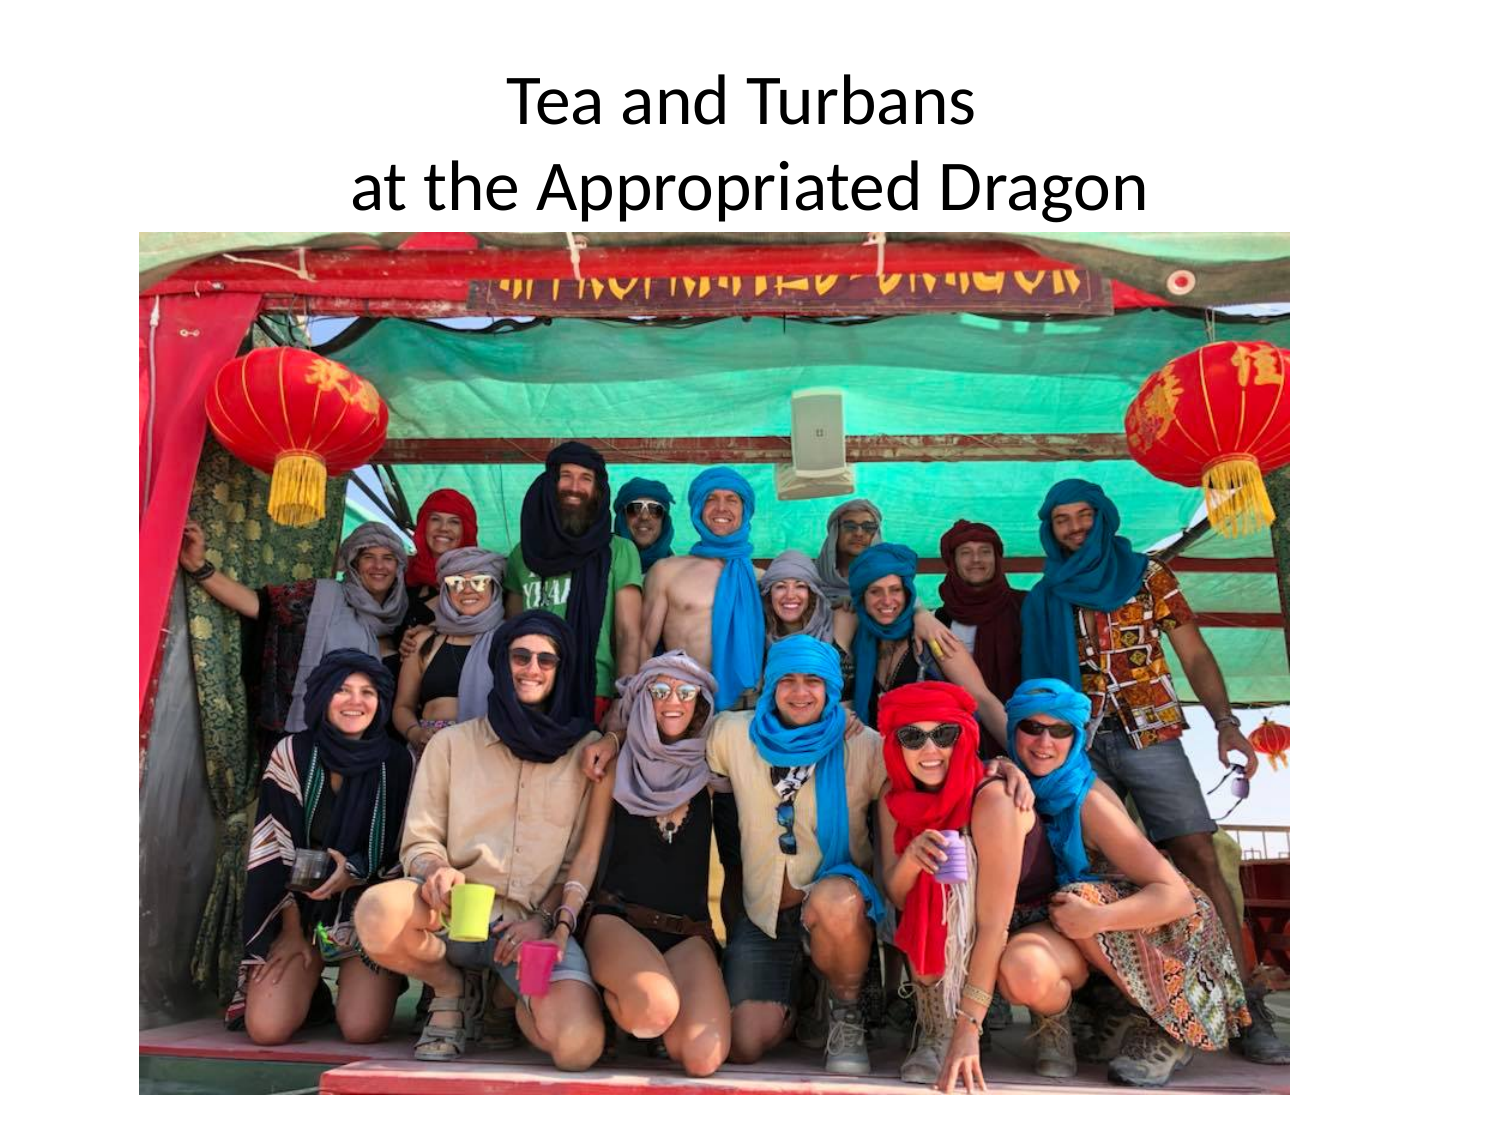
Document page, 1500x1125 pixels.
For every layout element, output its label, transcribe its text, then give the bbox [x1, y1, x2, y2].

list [139, 232, 1290, 1096]
title Tea and Turbans at the Appropriated Dragon [75, 45, 1425, 233]
